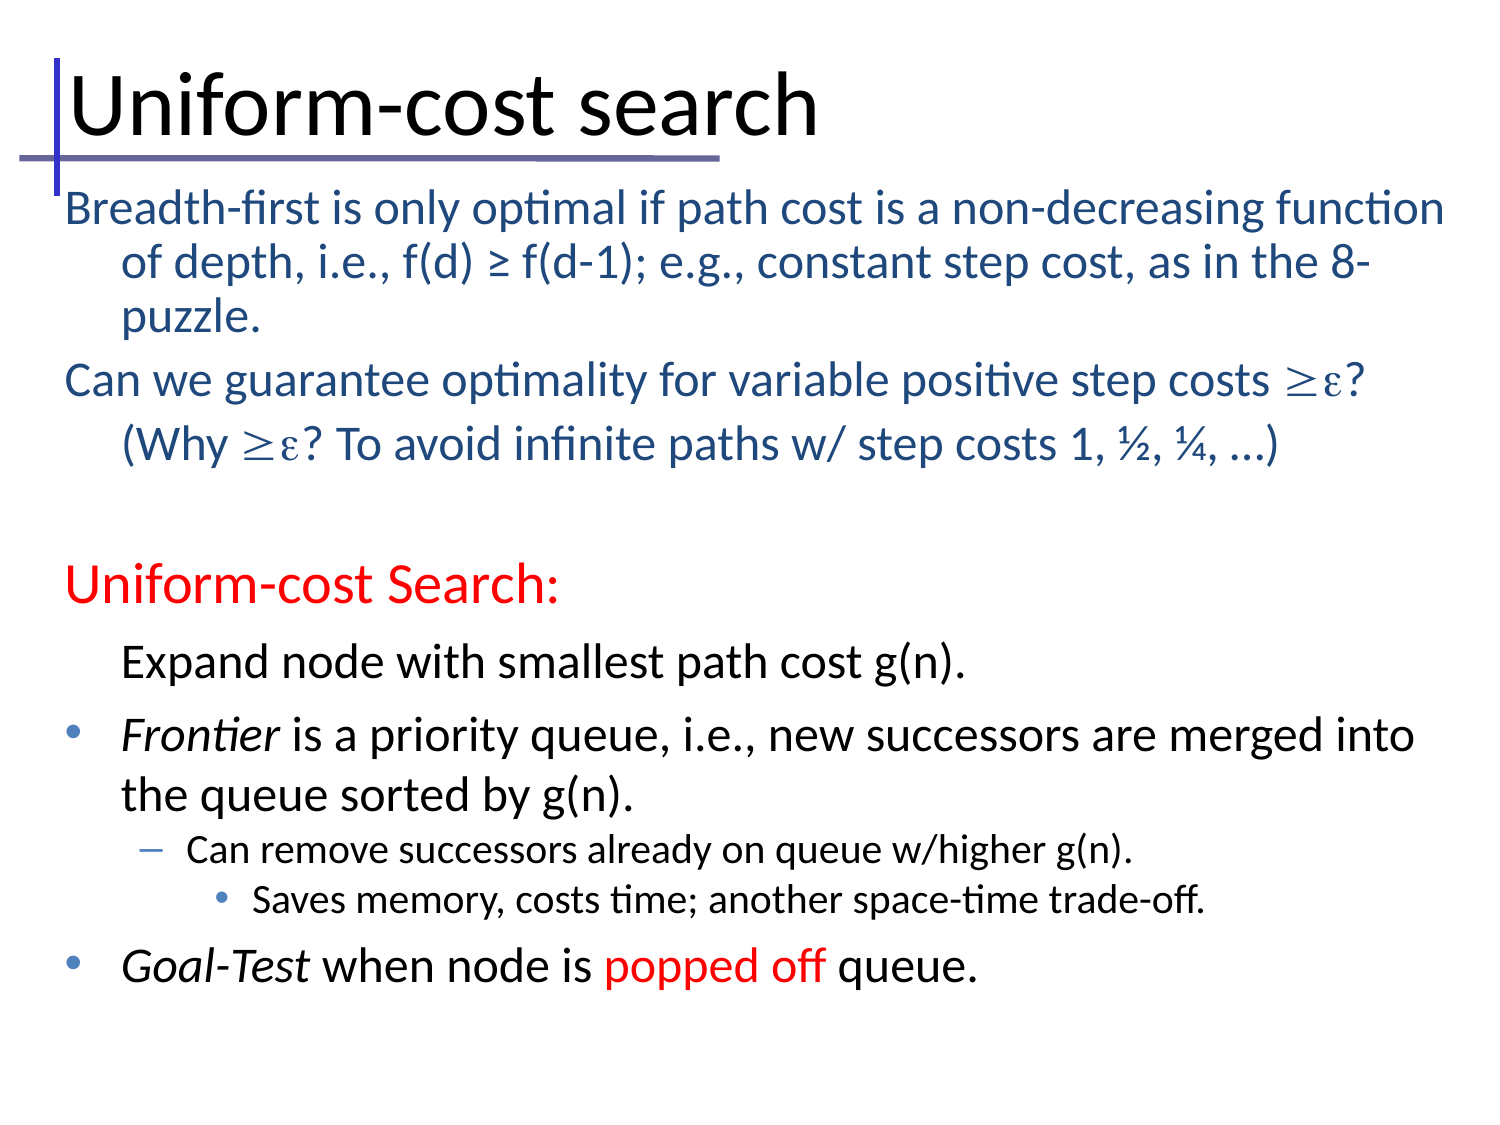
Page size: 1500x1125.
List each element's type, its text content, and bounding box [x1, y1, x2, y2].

title Uniform-cost search [60, 14, 1400, 183]
list Breadth-first is only optimal if path cost is a non-decreasing function of depth, i.e., f(d) ≥ f(d-1); e.g., constant step cost, as in the 8-puzzle. Can we guarantee optimality for variable positive step costs ³e? (Why ³e? To avoid infinite paths w/ step costs 1, ½, ¼, …) Uniform-cost Search: Expand node with smallest path cost g(n). Frontier is a priority queue, i.e., new successors are merged into the queue sorted by g(n). Can remove successors already on queue w/higher g(n). Saves memory, costs time; another space-time trade-off. Goal-Test when node is popped off queue. [56, 173, 1483, 1049]
